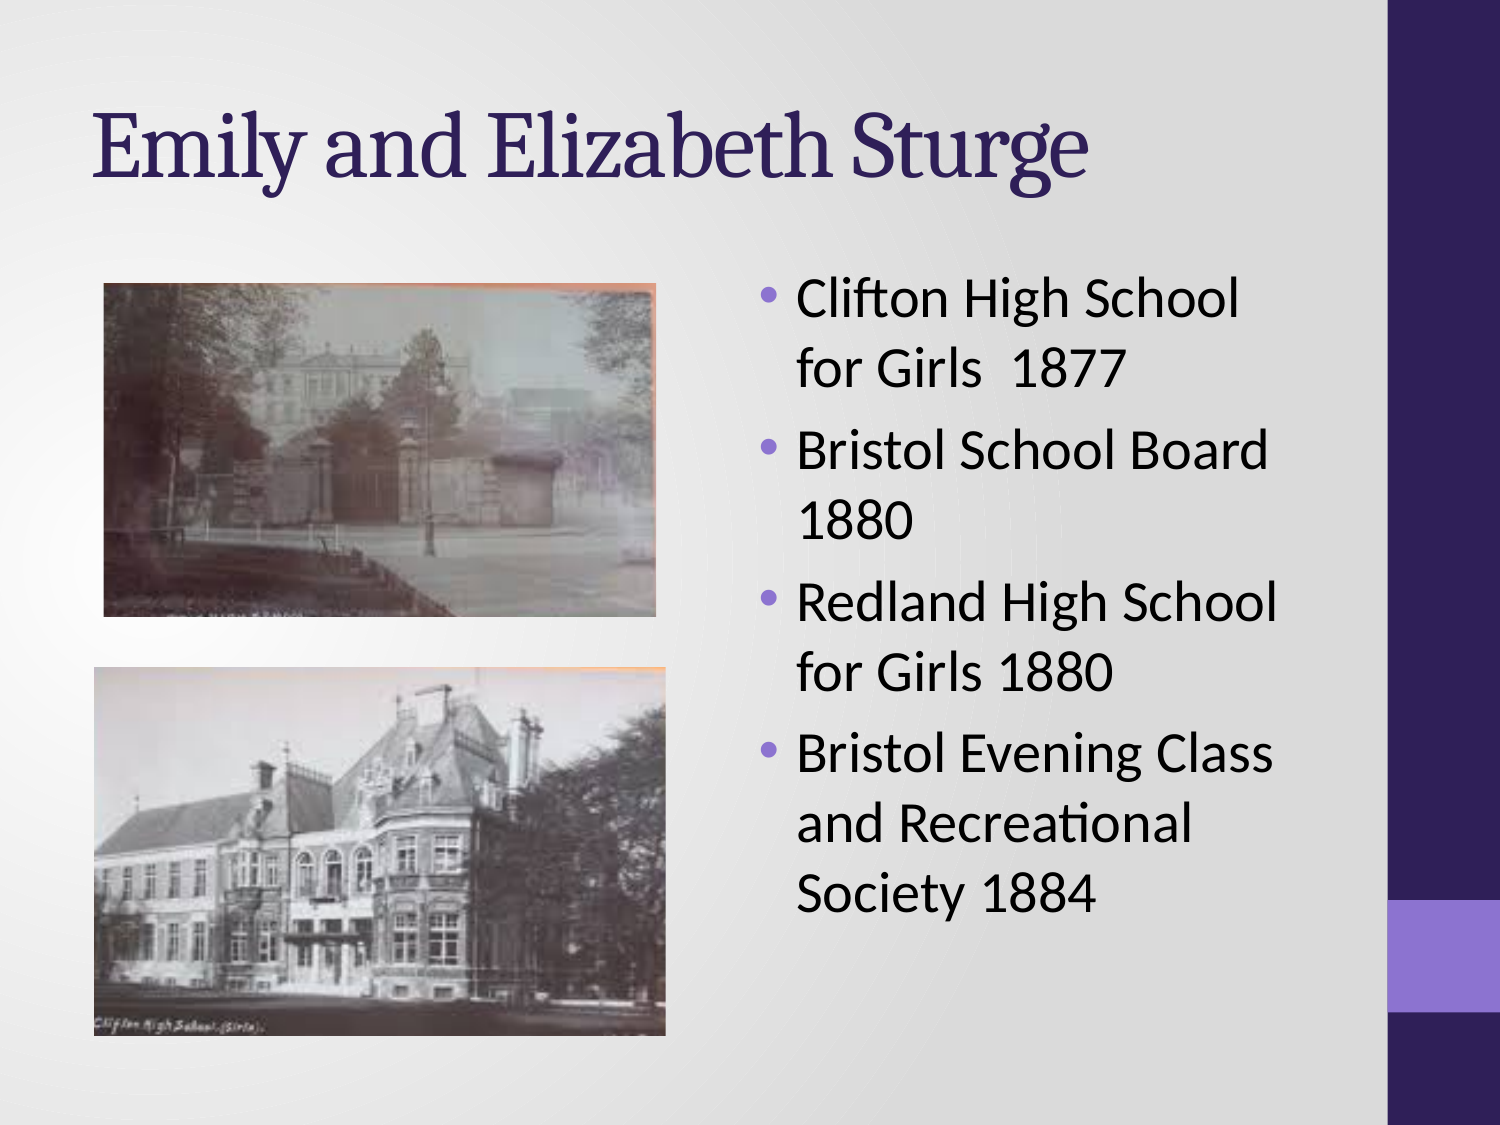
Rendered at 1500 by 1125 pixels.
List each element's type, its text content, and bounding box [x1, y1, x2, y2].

title Emily and Elizabeth Sturge [75, 45, 1325, 233]
list Clifton High School for Girls 1877 Bristol School Board 1880 Redland High School for Girls 1880 Bristol Evening Class and Recreational Society 1884 [725, 251, 1325, 1005]
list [102, 283, 657, 617]
picture [93, 667, 667, 1036]
